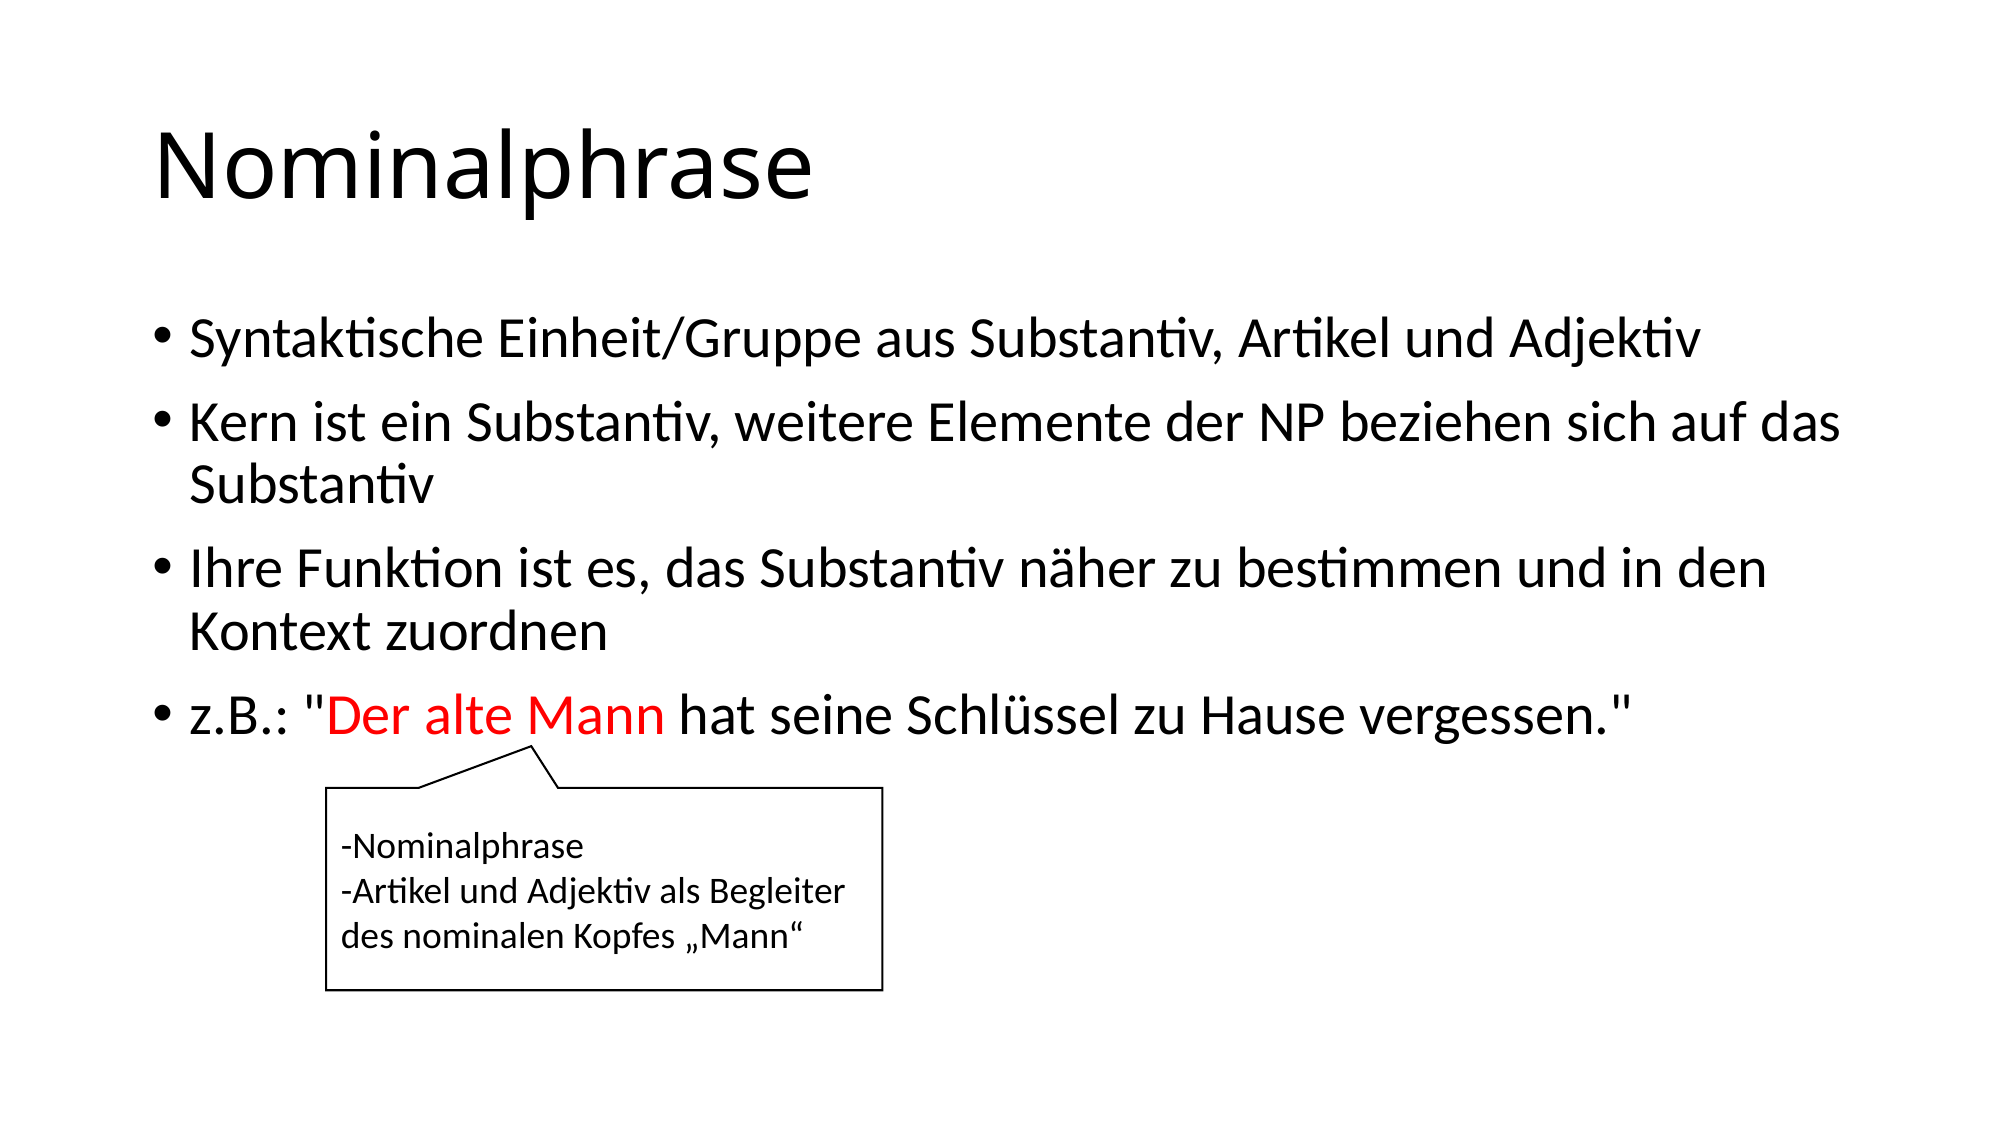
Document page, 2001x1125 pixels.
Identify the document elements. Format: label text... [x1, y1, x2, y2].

list Syntaktische Einheit/Gruppe aus Substantiv, Artikel und Adjektiv Kern ist ein Substantiv, weitere Elemente der NP beziehen sich auf das Substantiv Ihre Funktion ist es, das Substantiv näher zu bestimmen und in den Kontext zuordnen z.B.: "Der alte Mann hat seine Schlüssel zu Hause vergessen." [137, 299, 1863, 1014]
text_box -Nominalphrase -Artikel und Adjektiv als Begleiter des nominalen Kopfes „Mann“ [325, 744, 884, 992]
title Nominalphrase [137, 59, 1863, 278]
